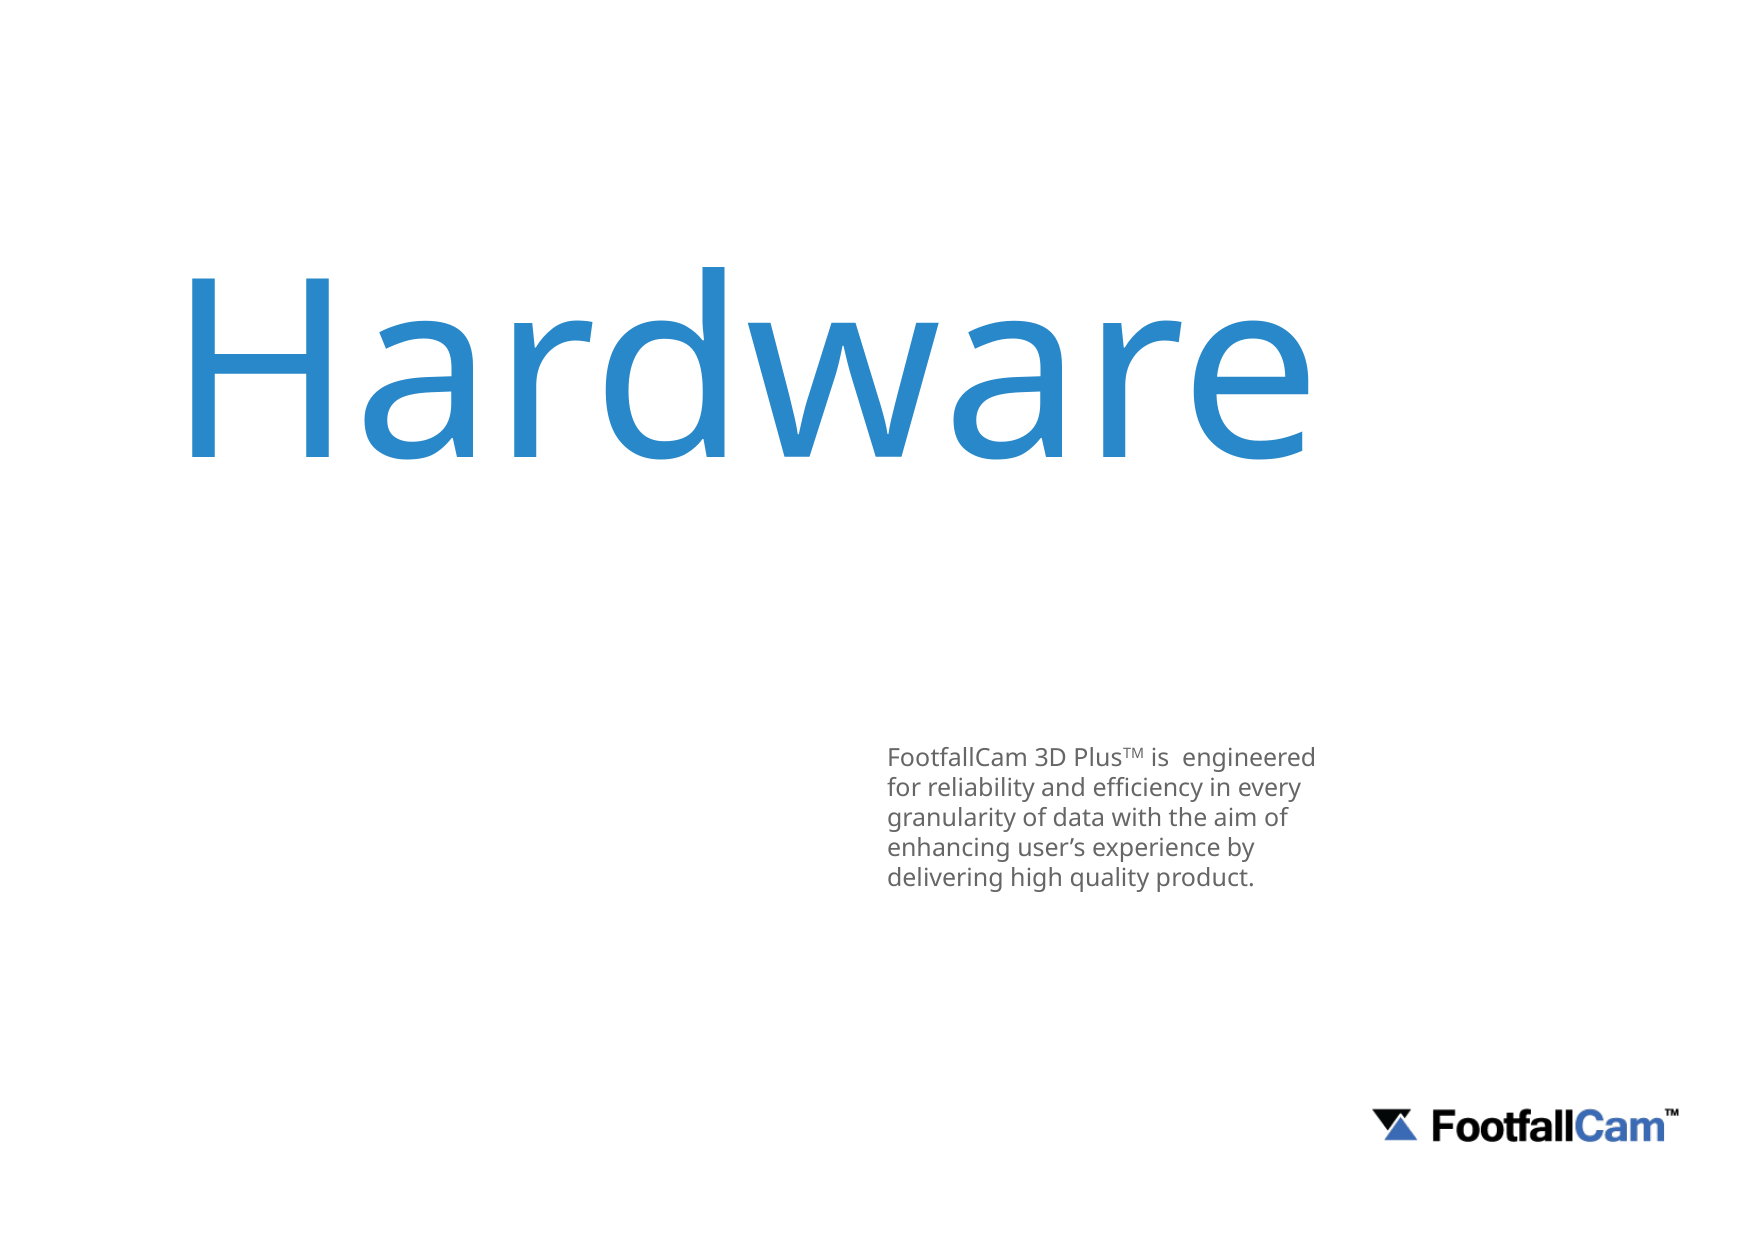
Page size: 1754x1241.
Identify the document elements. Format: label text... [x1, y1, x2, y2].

text_box Hardware [153, 281, 1754, 626]
picture [1351, 1091, 1696, 1167]
text_box FootfallCam 3D PlusTM is engineered for reliability and efficiency in every granularity of data with the aim of enhancing user’s experience by delivering high quality product. [887, 741, 1352, 936]
